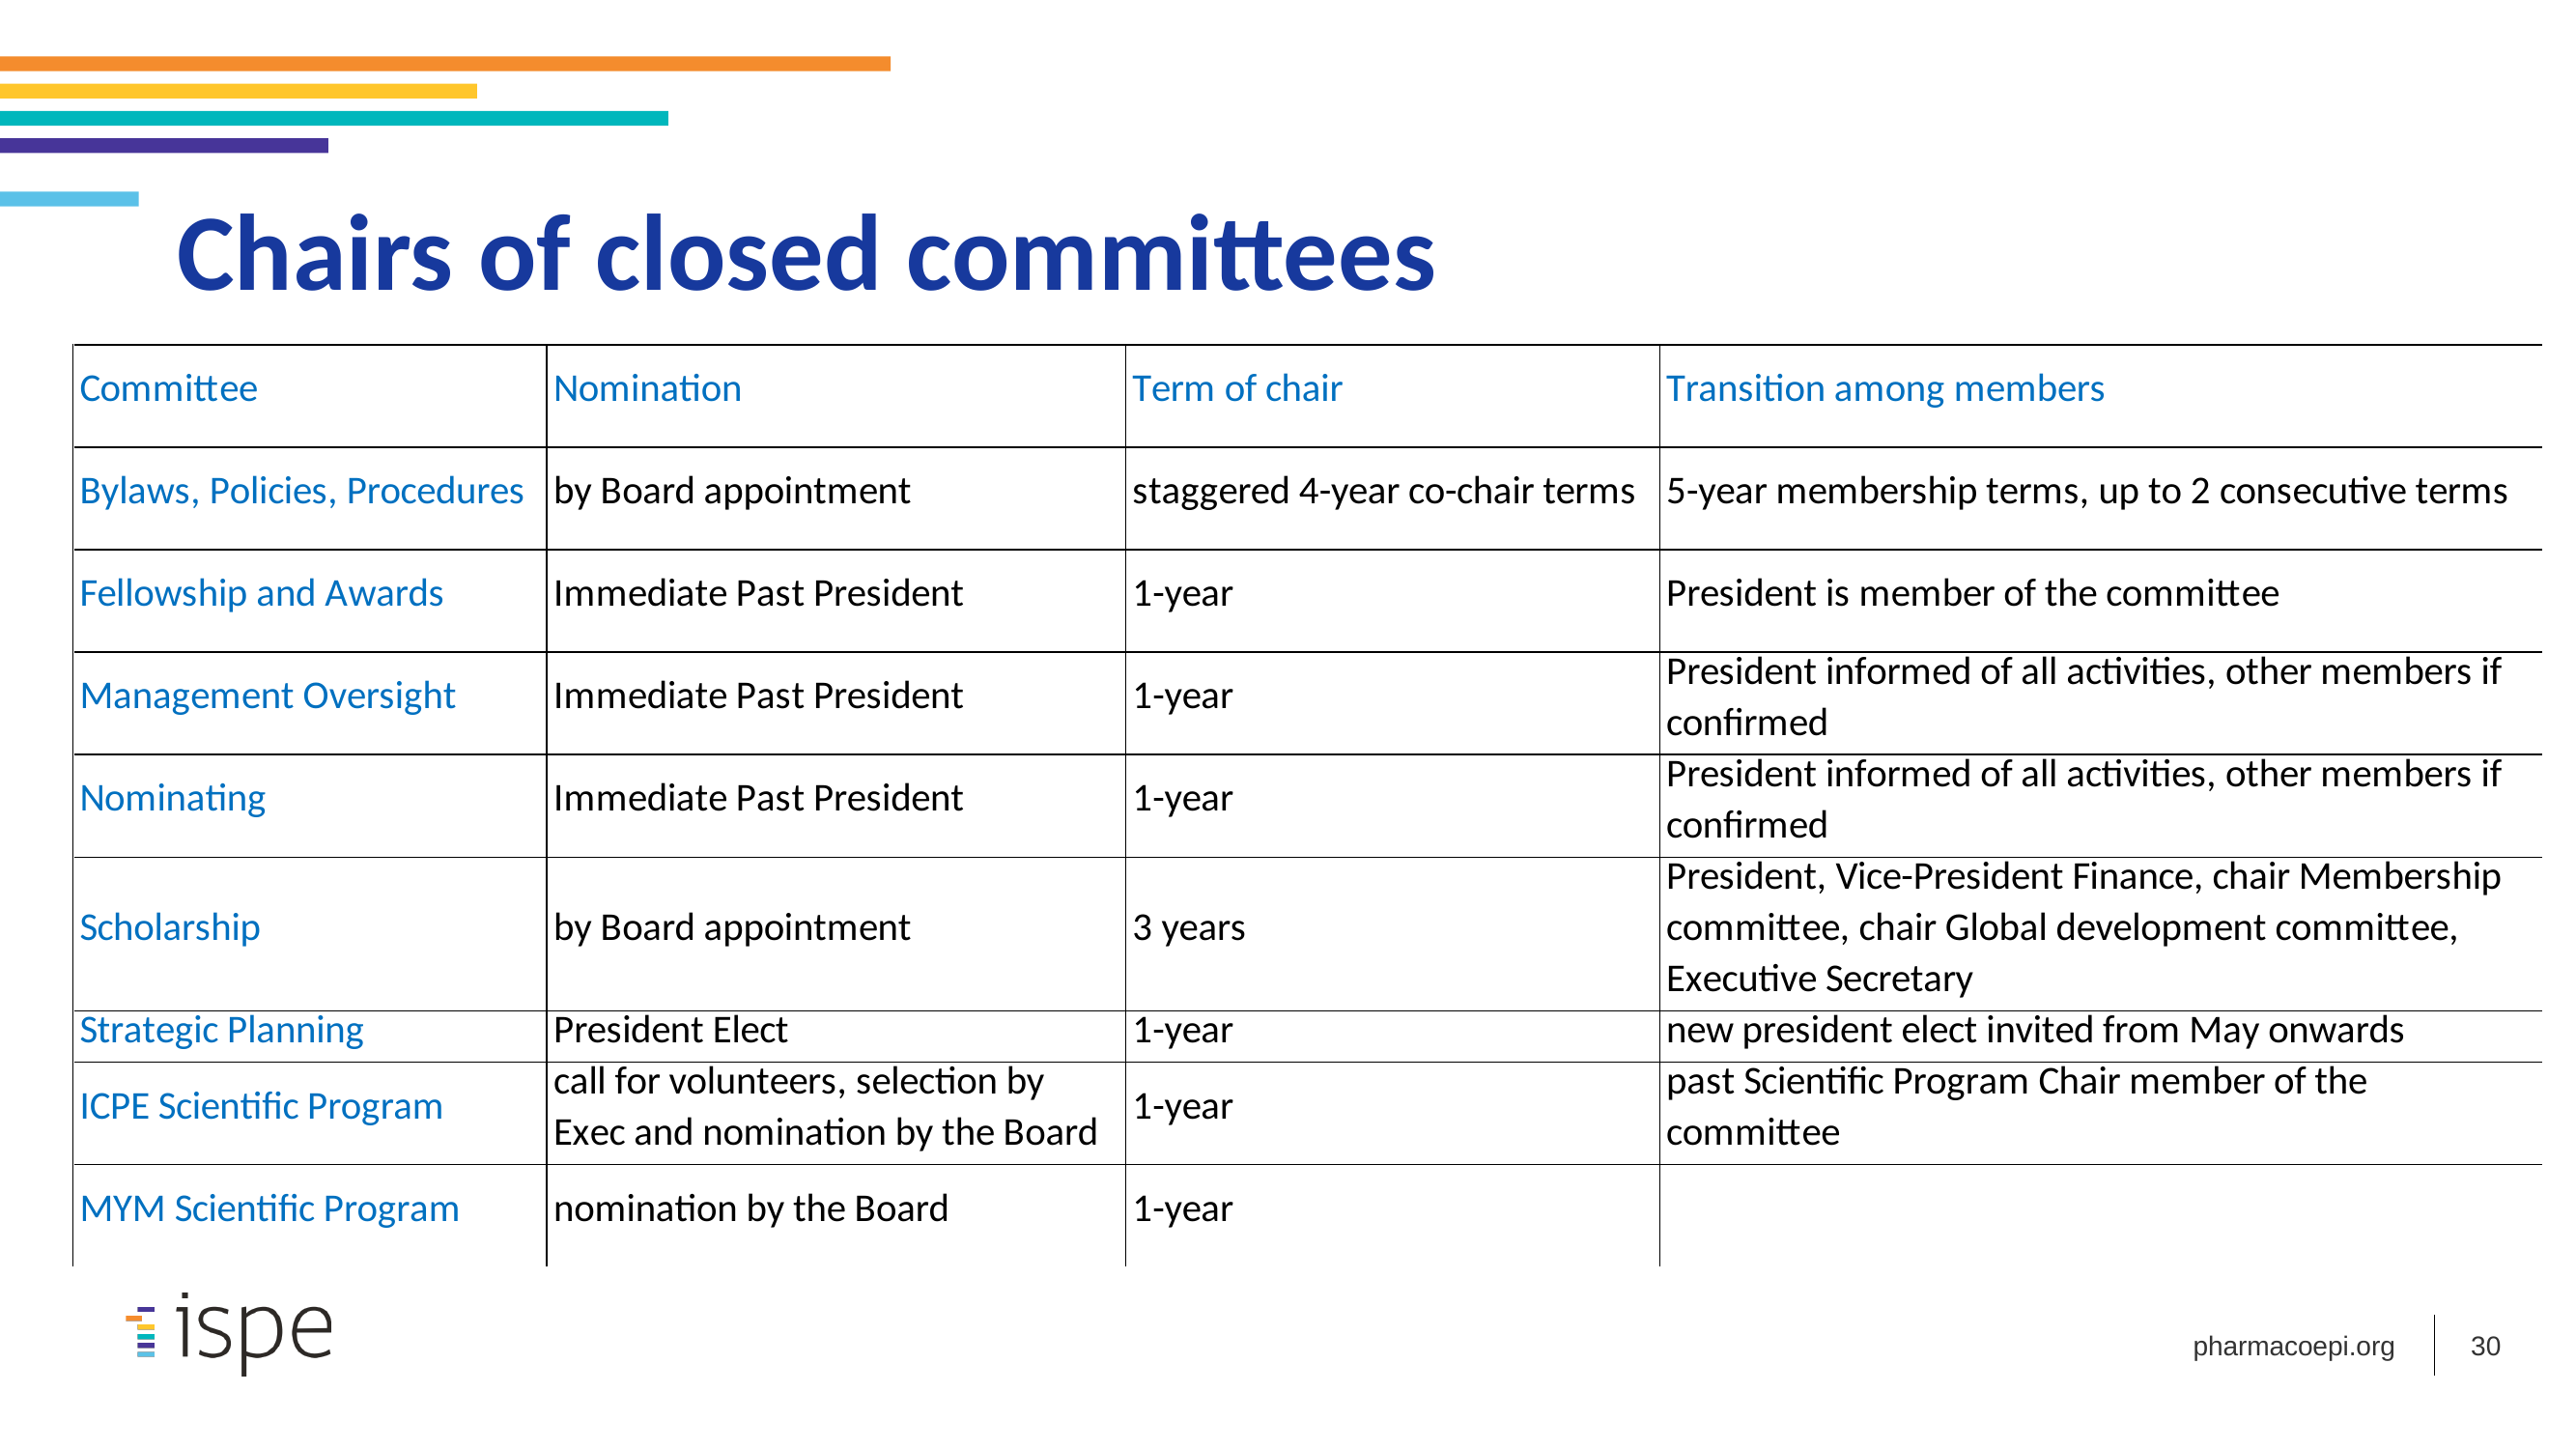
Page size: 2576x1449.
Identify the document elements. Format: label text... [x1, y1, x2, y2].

slide_number 30 [2466, 1327, 2576, 1362]
list Chairs of closed committees [177, 181, 2544, 313]
picture [71, 344, 2544, 1268]
